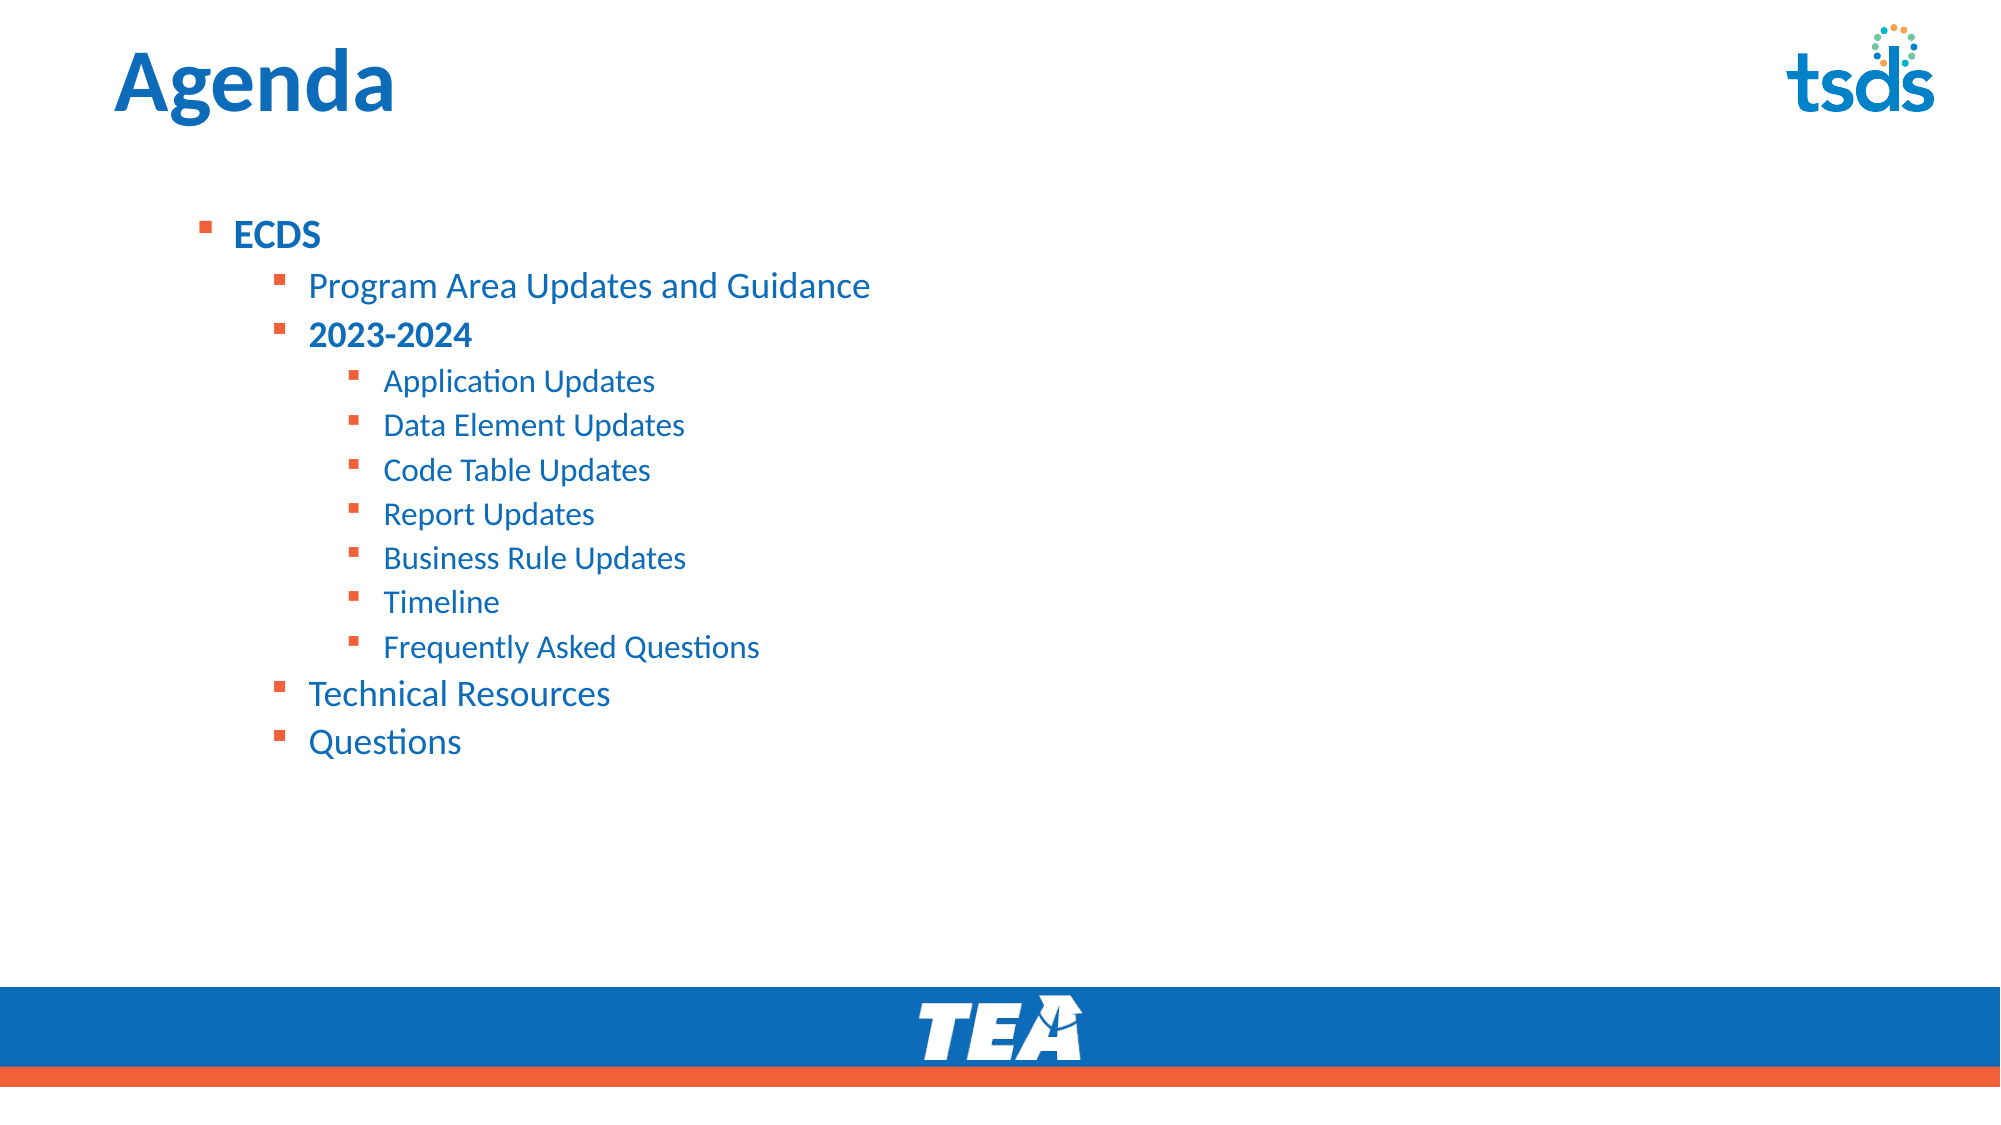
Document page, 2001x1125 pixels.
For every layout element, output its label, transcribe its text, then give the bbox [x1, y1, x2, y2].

list ECDS Program Area Updates and Guidance 2023-2024 Application Updates Data Element Updates Code Table Updates Report Updates Business Rule Updates Timeline Frequently Asked Questions Technical Resources Questions [181, 205, 1924, 920]
title Agenda [99, 25, 1924, 139]
picture [918, 994, 1082, 1060]
picture [1786, 24, 1934, 112]
